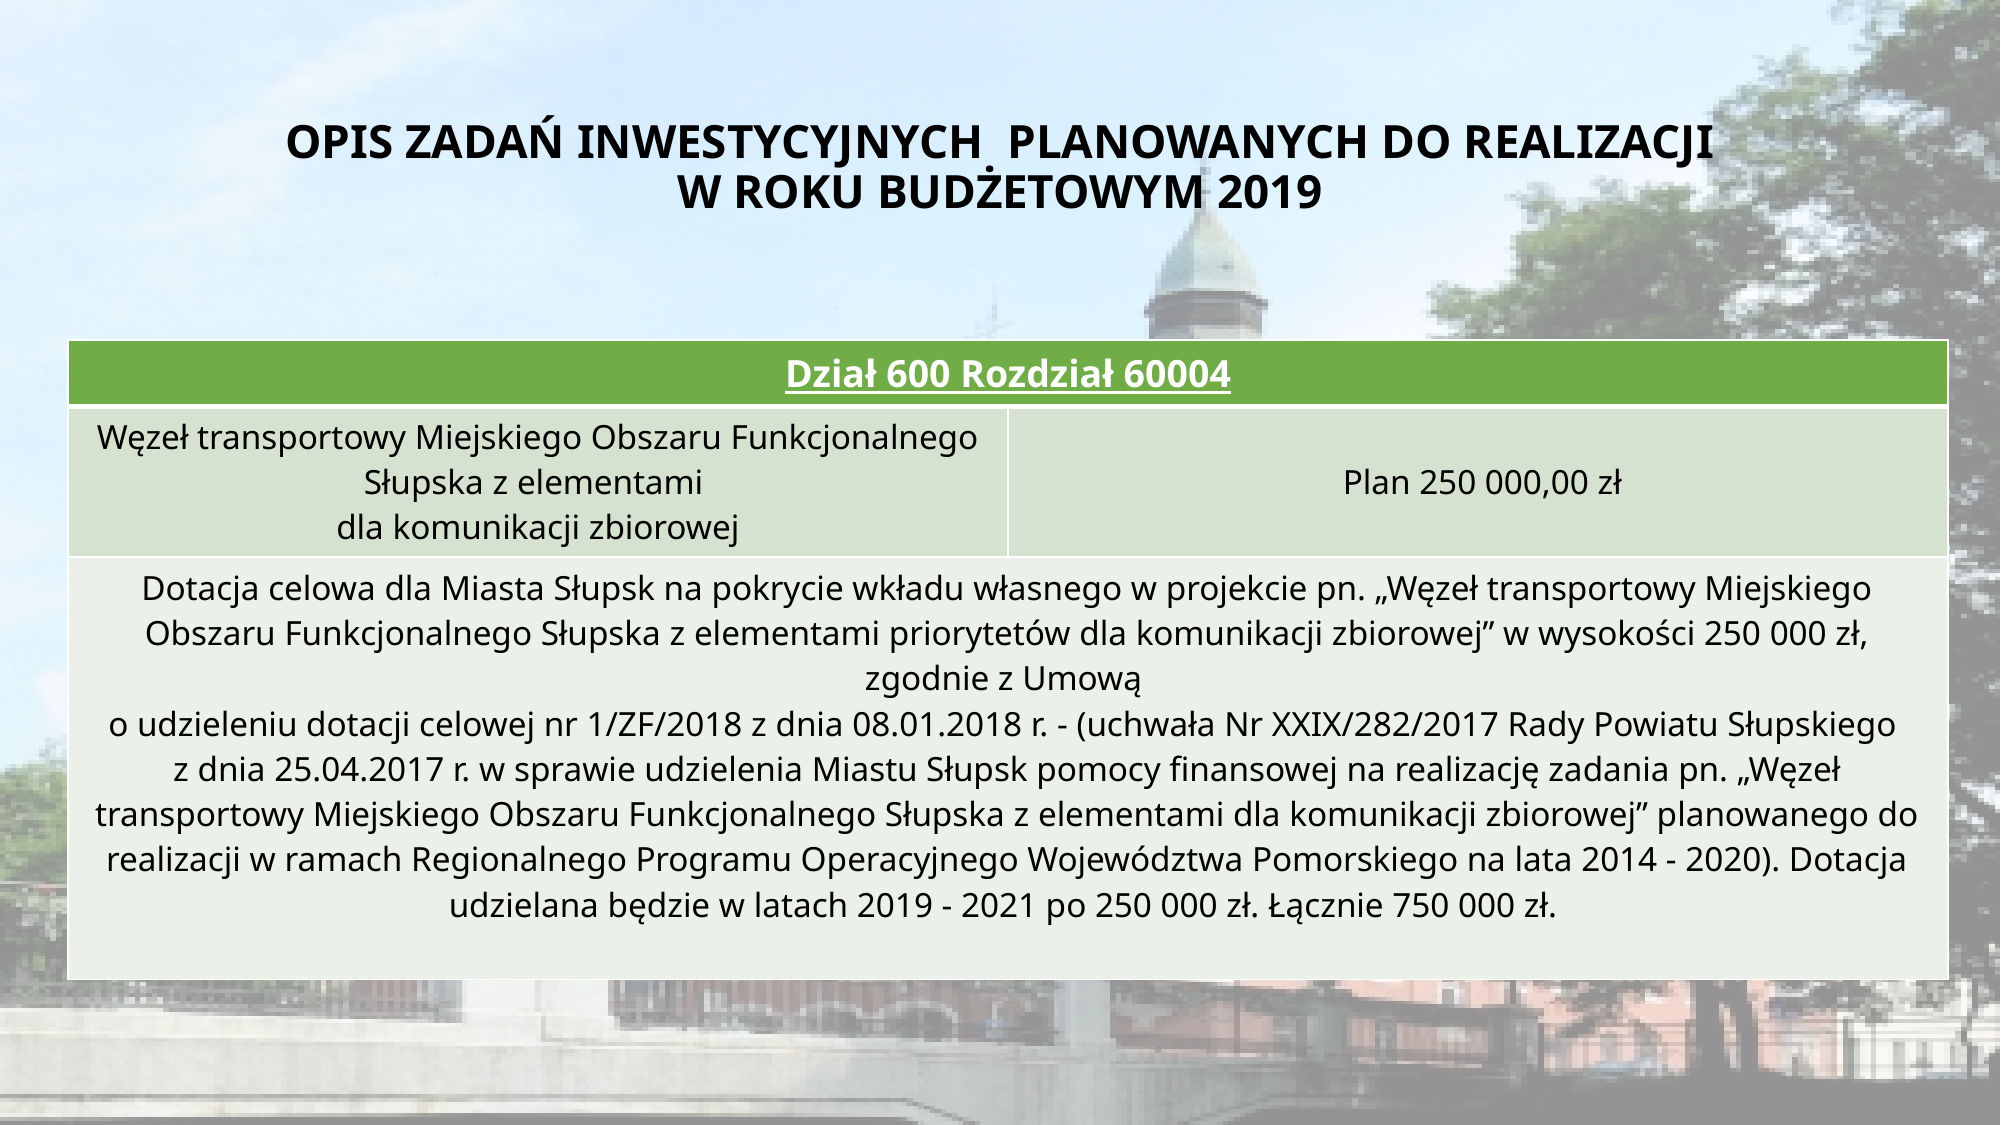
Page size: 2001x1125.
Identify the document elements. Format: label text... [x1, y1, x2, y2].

table_cell Dotacja celowa dla Miasta Słupsk na pokrycie wkładu własnego w projekcie pn. „Węzeł transportowy Miejskiego Obszaru Funkcjonalnego Słupska z elementami priorytetów dla komunikacji zbiorowej” w wysokości 250 000 zł, zgodnie z Umową o udzieleniu dotacji celowej nr 1/ZF/2018 z dnia 08.01.2018 r. - (uchwała Nr XXIX/282/2017 Rady Powiatu Słupskiego z dnia 25.04.2017 r. w sprawie udzielenia Miastu Słupsk pomocy finansowej na realizację zadania pn. „Węzeł transportowy Miejskiego Obszaru Funkcjonalnego Słupska z elementami dla komunikacji zbiorowej” planowanego do realizacji w ramach Regionalnego Programu Operacyjnego Województwa Pomorskiego na lata 2014 - 2020). Dotacja udzielana będzie w latach 2019 - 2021 po 250 000 zł. Łącznie 750 000 zł. [69, 558, 1947, 979]
table_cell Węzeł transportowy Miejskiego Obszaru Funkcjonalnego Słupska z elementami dla komunikacji zbiorowej [69, 409, 1007, 556]
table_cell Plan 250 000,00 zł [1009, 409, 1947, 556]
table_cell 2 [0, 0, 2000, 1125]
table_header Dział 600 Rozdział 60004 [69, 341, 1947, 404]
title OPIS ZADAŃ INWESTYCYJNYCH PLANOWANYCH DO REALIZACJI W ROKU BUDŻETOWYM 2019 [137, 59, 1863, 278]
